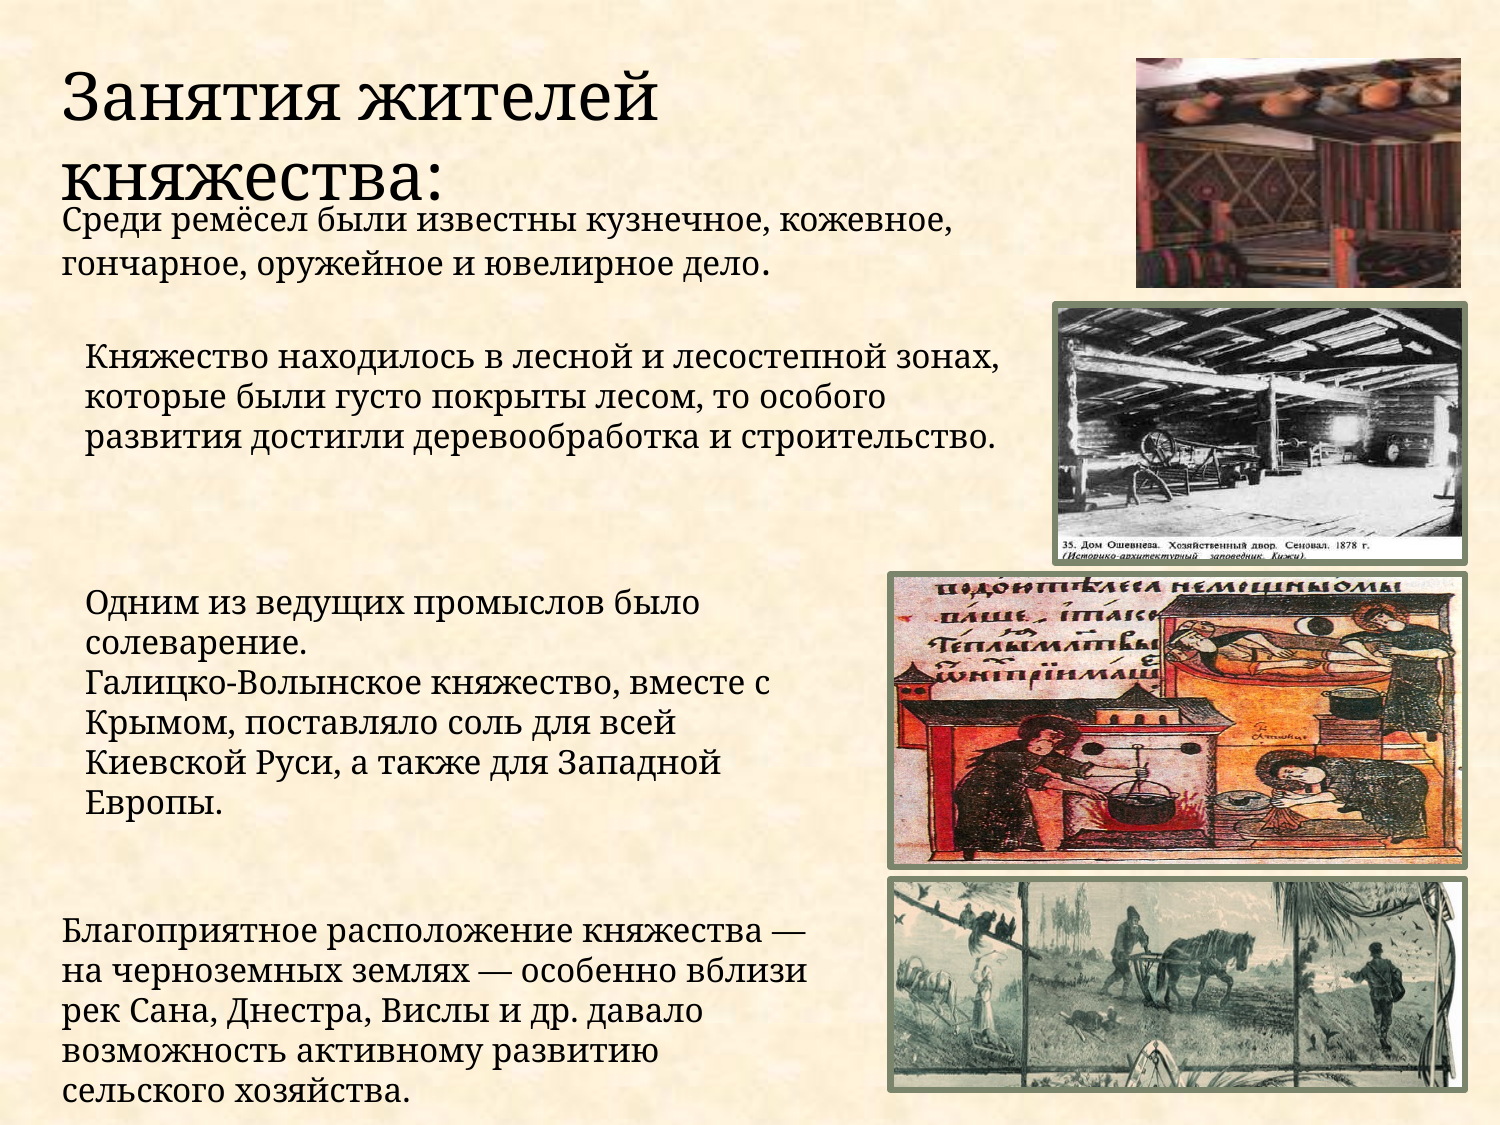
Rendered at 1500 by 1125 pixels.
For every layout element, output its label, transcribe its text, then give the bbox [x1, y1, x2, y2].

text_box [887, 571, 1468, 870]
text_box Княжество находилось в лесной и лесостепной зонах, которые были густо покрыты лесом, то особого развития достигли деревообработка и строительство. [70, 328, 1020, 463]
text_box Благоприятное расположение княжества — на черноземных землях — особенно вблизи рек Сана, Днестра, Вислы и др. давало возможность активному развитию сельского хозяйства. [46, 902, 844, 1117]
text_box Занятия жителей княжества: [46, 46, 1055, 222]
text_box [887, 876, 1468, 1093]
text_box Среди ремёсел были известны кузнечное, кожевное, гончарное, оружейное и ювелирное дело. [44, 173, 1081, 308]
text_box Одним из ведущих промыслов было солеварение. Галицко-Волынское княжество, вместе с Крымом, поставляло соль для всей Киевской Руси, а также для Западной Европы. [70, 574, 856, 829]
picture [0, 0, 1500, 1125]
text_box [1052, 301, 1468, 566]
